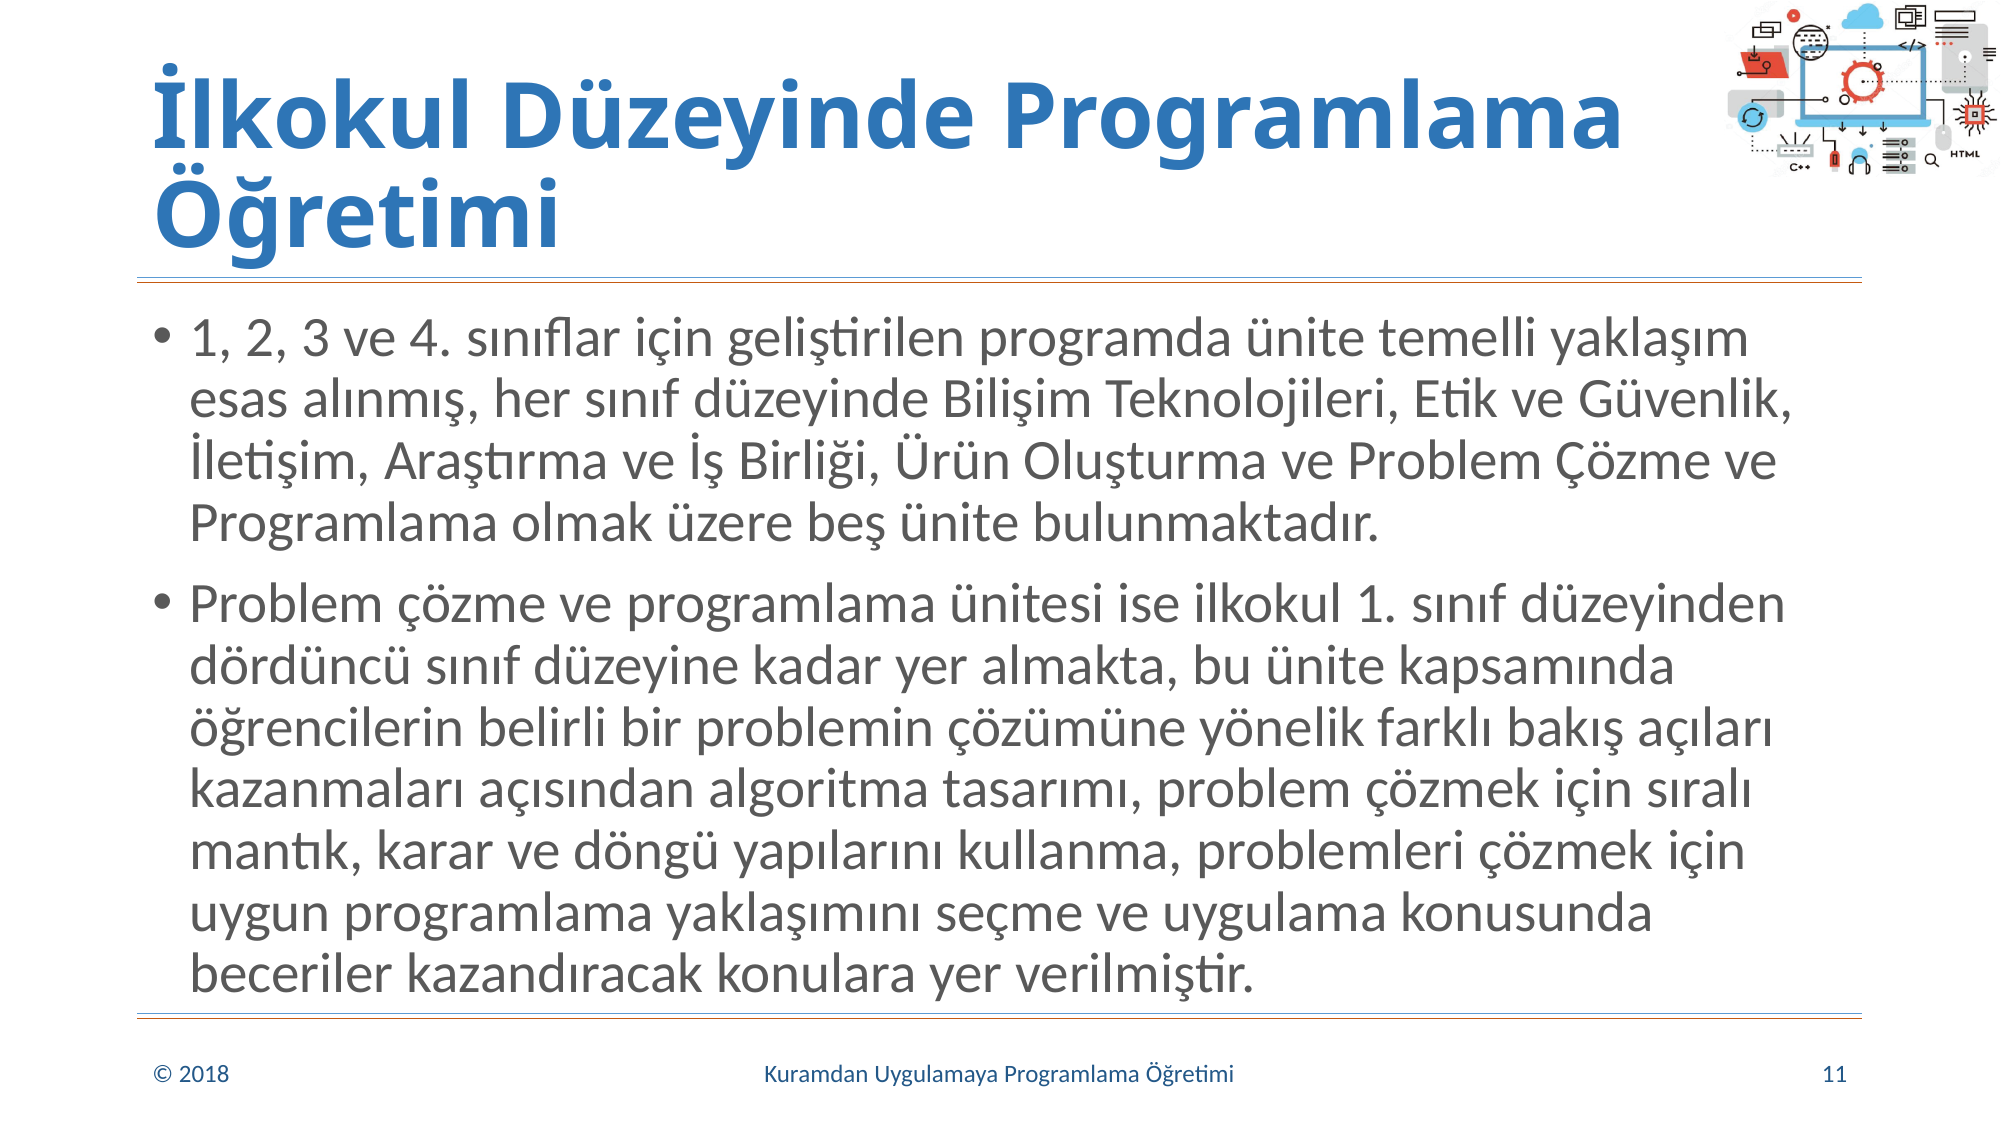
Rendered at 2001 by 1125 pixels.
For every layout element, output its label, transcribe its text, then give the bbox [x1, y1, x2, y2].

slide_number © 2018 [137, 1042, 588, 1103]
footer Kuramdan Uygulamaya Programlama Öğretimi [662, 1042, 1338, 1103]
picture [1724, 1, 2001, 177]
title İlkokul Düzeyinde Programlama Öğretimi [137, 59, 1863, 278]
list 1, 2, 3 ve 4. sınıflar için geliştirilen programda ünite temelli yaklaşım esas alınmış, her sınıf düzeyinde Bilişim Teknolojileri, Etik ve Güvenlik, İletişim, Araştırma ve İş Birliği, Ürün Oluşturma ve Problem Çözme ve Programlama olmak üzere beş ünite bulunmaktadır. Problem çözme ve programlama ünitesi ise ilkokul 1. sınıf düzeyinden dördüncü sınıf düzeyine kadar yer almakta, bu ünite kapsamında öğrencilerin belirli bir problemin çözümüne yönelik farklı bakış açıları kazanmaları açısından algoritma tasarımı, problem çözmek için sıralı mantık, karar ve döngü yapılarını kullanma, problemleri çözmek için uygun programlama yaklaşımını seçme ve uygulama konusunda beceriler kazandıracak konulara yer verilmiştir. [137, 299, 1863, 1014]
slide_number 11 [1412, 1042, 1863, 1103]
